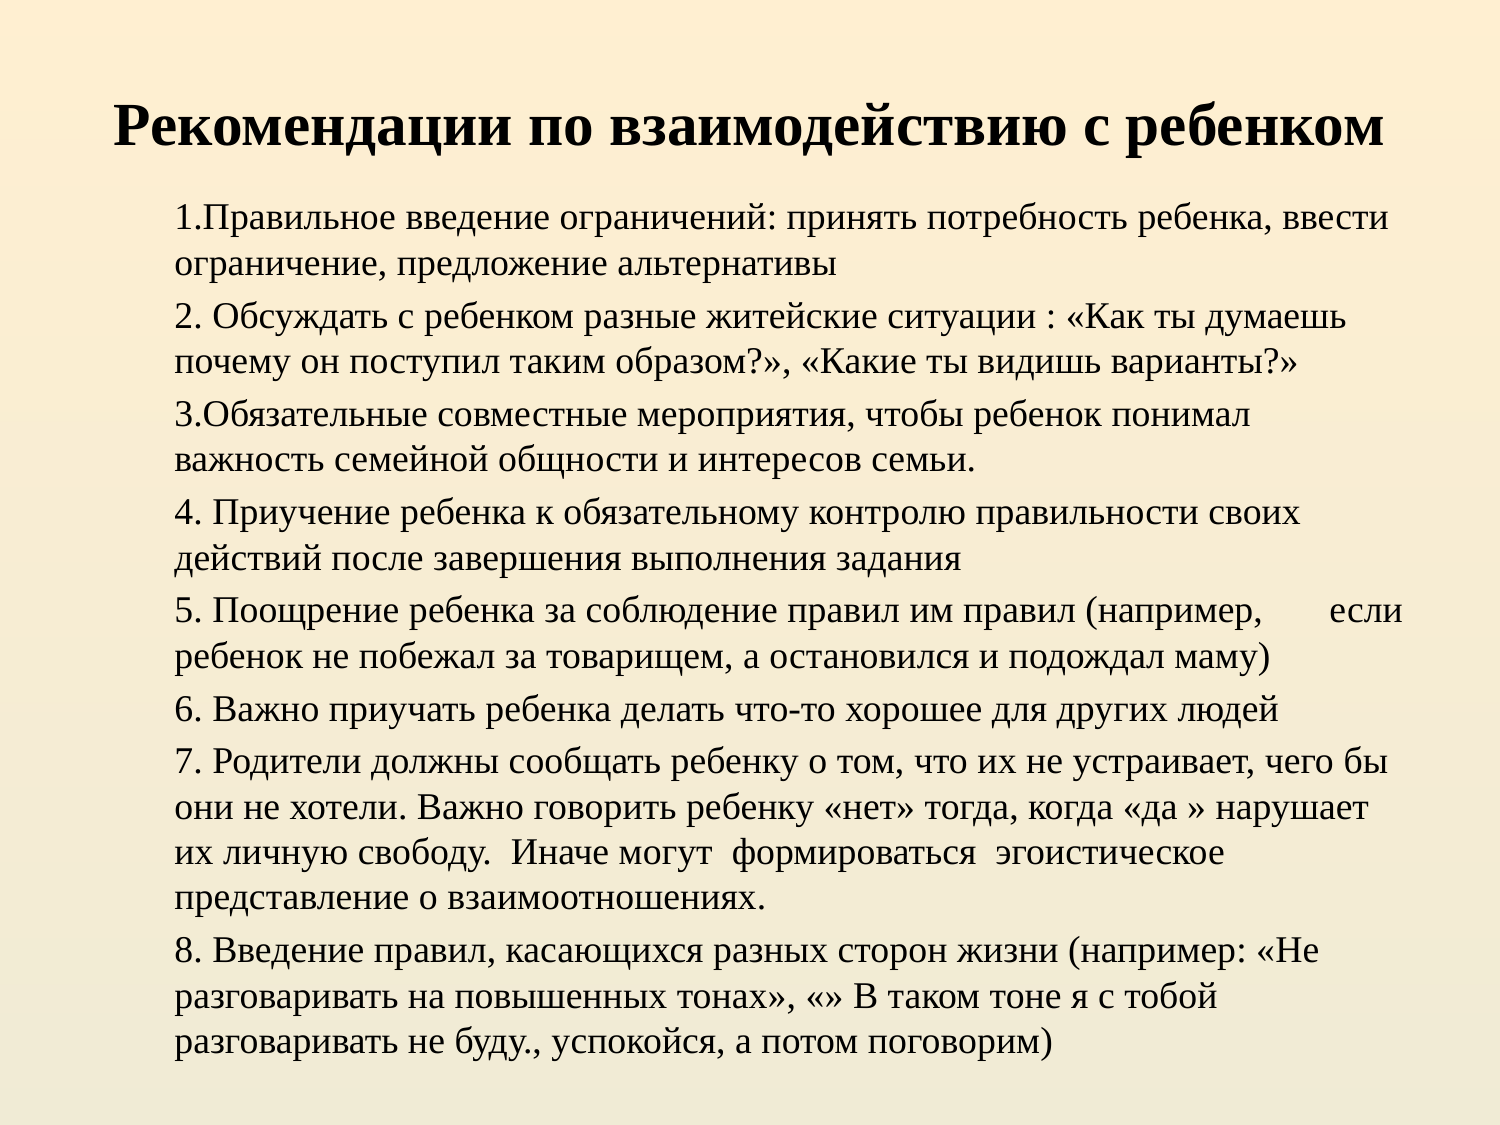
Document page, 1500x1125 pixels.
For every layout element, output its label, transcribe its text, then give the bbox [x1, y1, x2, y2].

list 1.Правильное введение ограничений: принять потребность ребенка, ввести ограничение, предложение альтернативы 2. Обсуждать с ребенком разные житейские ситуации : «Как ты думаешь почему он поступил таким образом?», «Какие ты видишь варианты?» 3.Обязательные совместные мероприятия, чтобы ребенок понимал важность семейной общности и интересов семьи. 4. Приучение ребенка к обязательному контролю правильности своих действий после завершения выполнения задания 5. Поощрение ребенка за соблюдение правил им правил (например, если ребенок не побежал за товарищем, а остановился и подождал маму) 6. Важно приучать ребенка делать что-то хорошее для других людей 7. Родители должны сообщать ребенку о том, что их не устраивает, чего бы они не хотели. Важно говорить ребенку «нет» тогда, когда «да » нарушает их личную свободу. Иначе могут формироваться эгоистическое представление о взаимоотношениях. 8. Введение правил, касающихся разных сторон жизни (например: «Не разговаривать на повышенных тонах», «» В таком тоне я с тобой разговаривать не буду., успокойся, а потом поговорим) [75, 184, 1425, 1094]
title Рекомендации по взаимодействию с ребенком [75, 45, 1425, 184]
